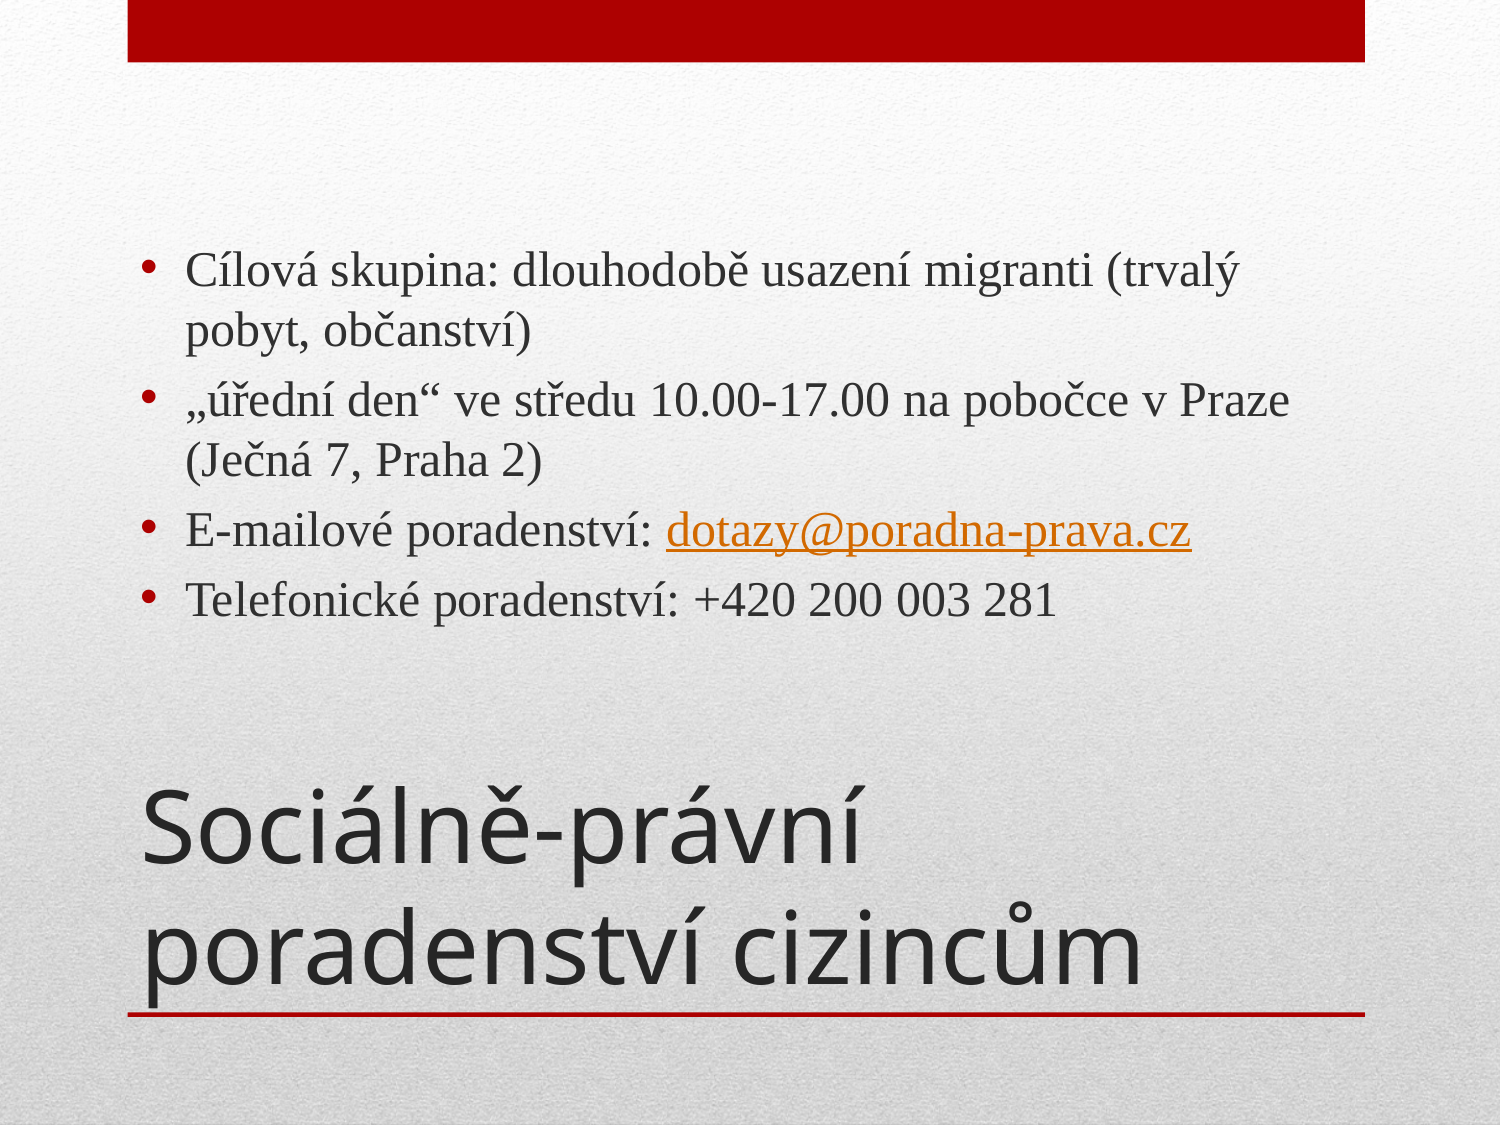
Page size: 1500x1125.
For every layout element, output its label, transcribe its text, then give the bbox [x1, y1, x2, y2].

title Sociálně-právní poradenství cizincům [125, 750, 1238, 1013]
list Cílová skupina: dlouhodobě usazení migranti (trvalý pobyt, občanství) „úřední den“ ve středu 10.00-17.00 na pobočce v Praze (Ječná 7, Praha 2) E-mailové poradenství: dotazy@poradna-prava.cz Telefonické poradenství: +420 200 003 281 [125, 112, 1363, 750]
